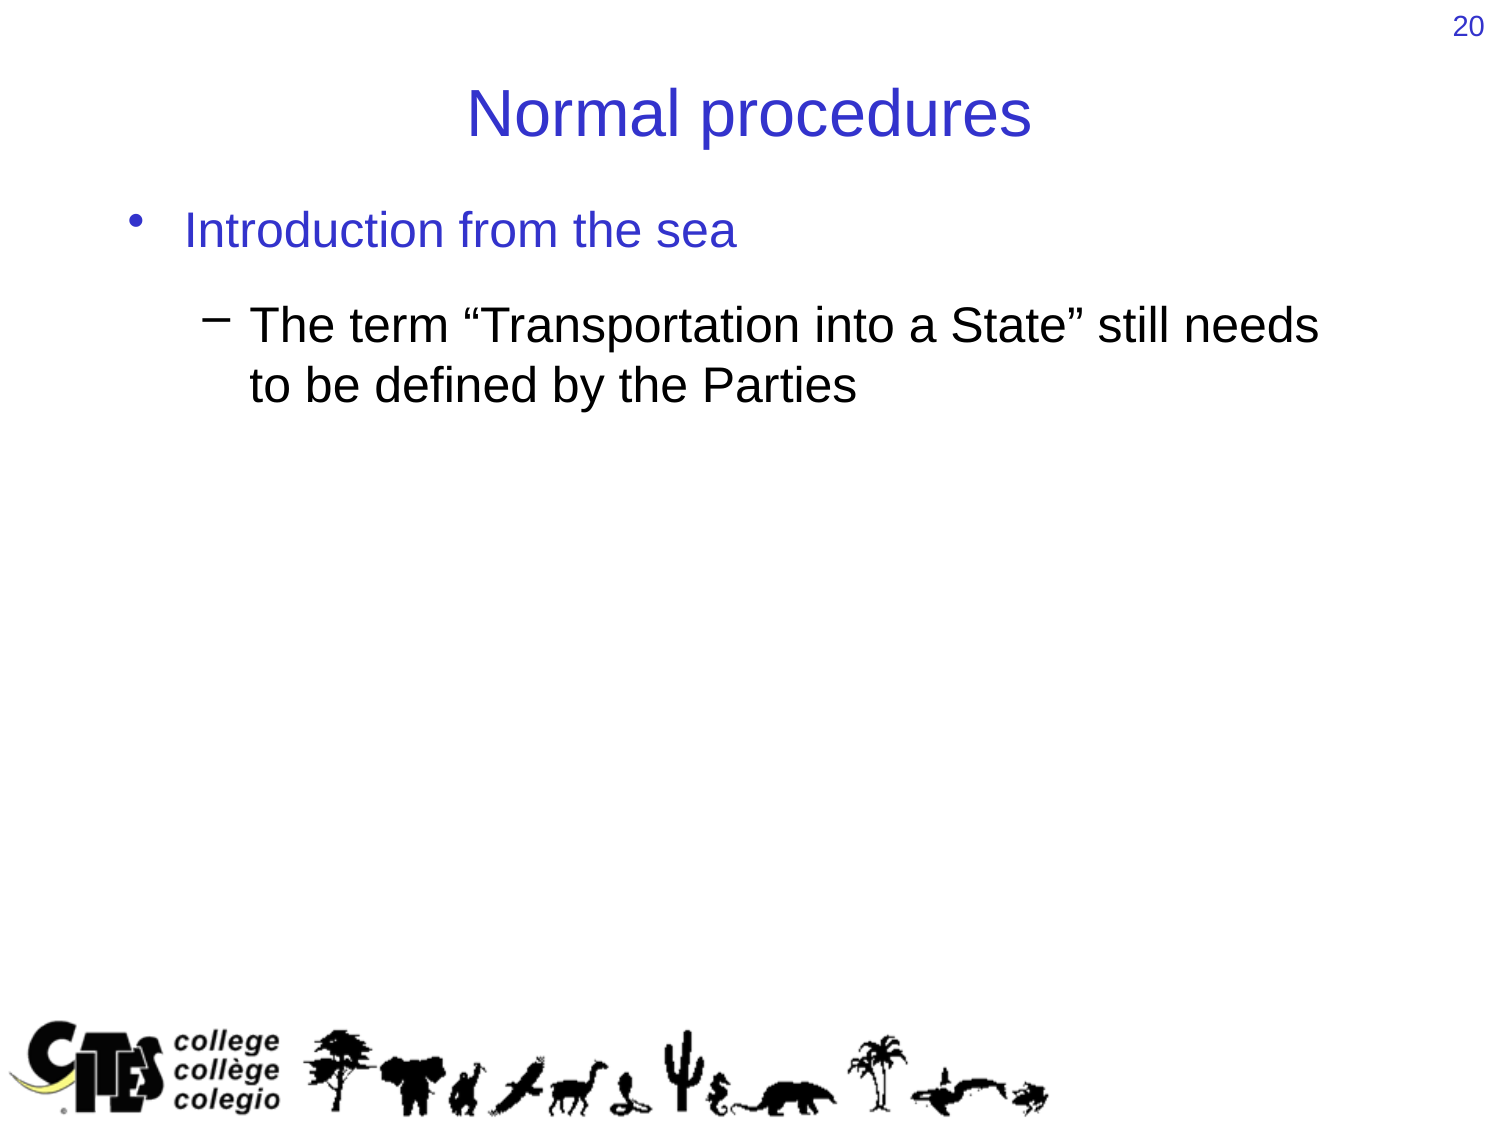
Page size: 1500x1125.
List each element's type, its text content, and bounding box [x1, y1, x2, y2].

list Introduction from the sea The term “Transportation into a State” still needs to be defined by the Parties [112, 189, 1388, 1013]
title Normal procedures [112, 50, 1388, 169]
picture [299, 1021, 1061, 1125]
slide_number 20 [1400, 0, 1500, 75]
picture [8, 1016, 284, 1119]
